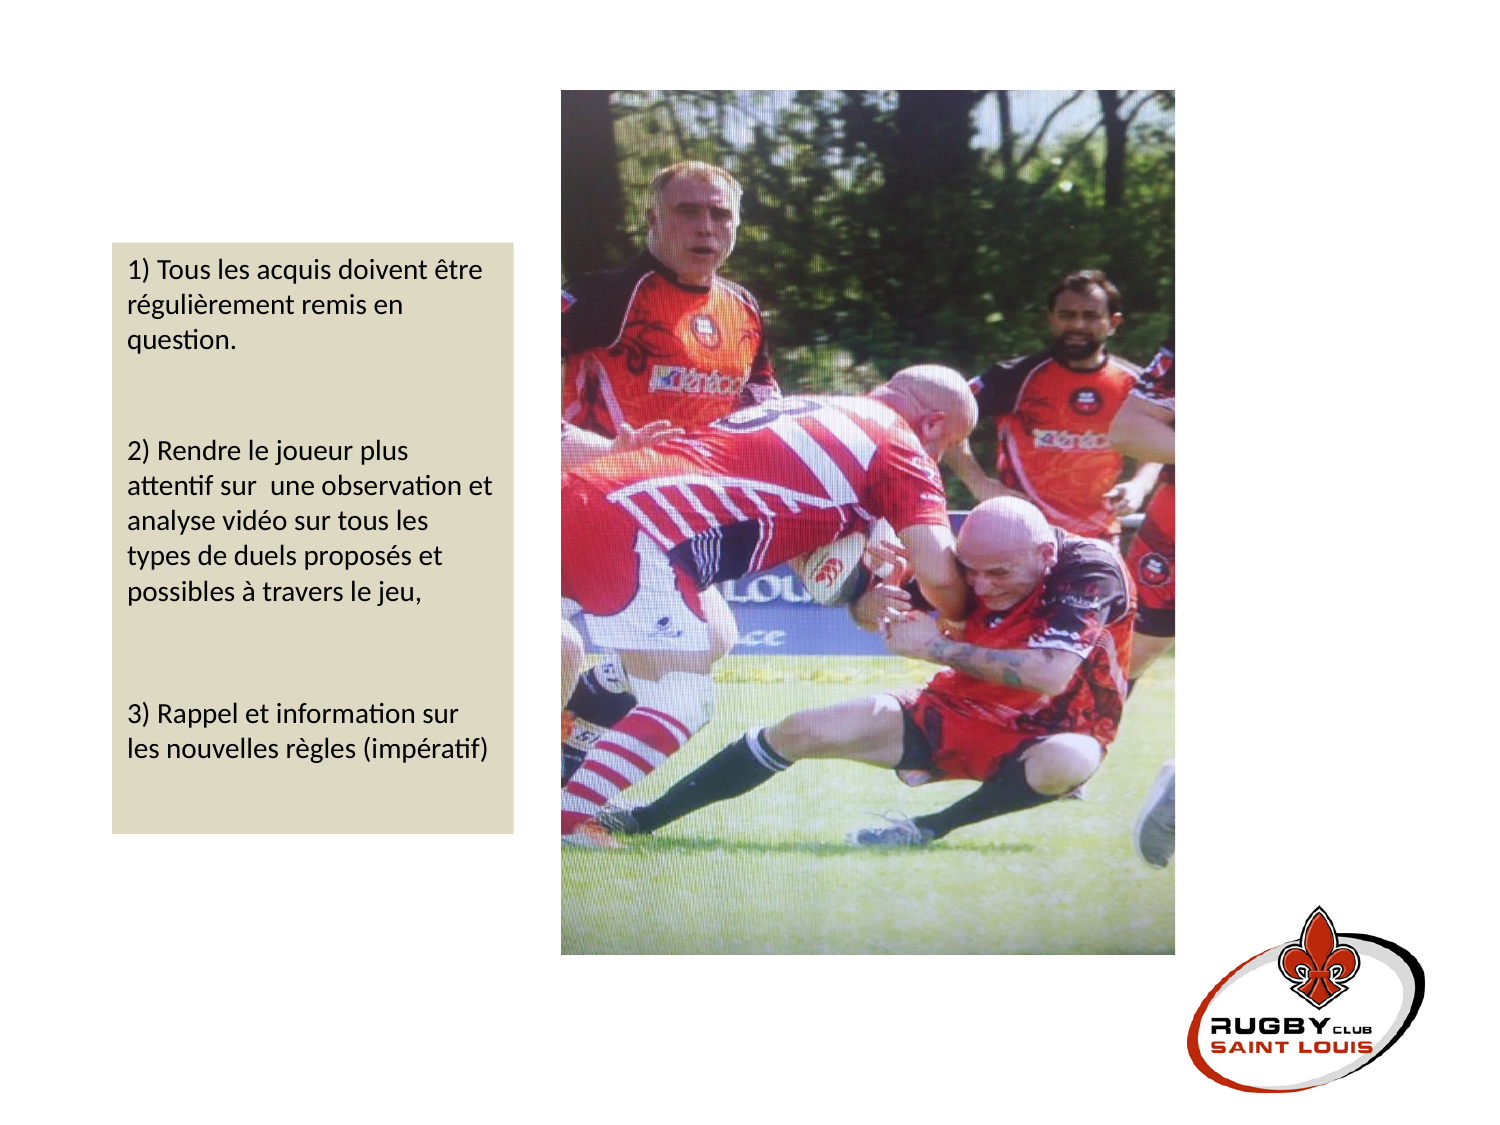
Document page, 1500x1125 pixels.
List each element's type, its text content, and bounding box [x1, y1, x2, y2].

list 1) Tous les acquis doivent être régulièrement remis en question. 2) Rendre le joueur plus attentif sur une observation et analyse vidéo sur tous les types de duels proposés et possibles à travers le jeu, 3) Rappel et information sur les nouvelles règles (impératif) [112, 242, 514, 835]
slide_number 5 [1074, 1042, 1425, 1103]
picture [560, 89, 1176, 955]
picture [1186, 904, 1426, 1093]
